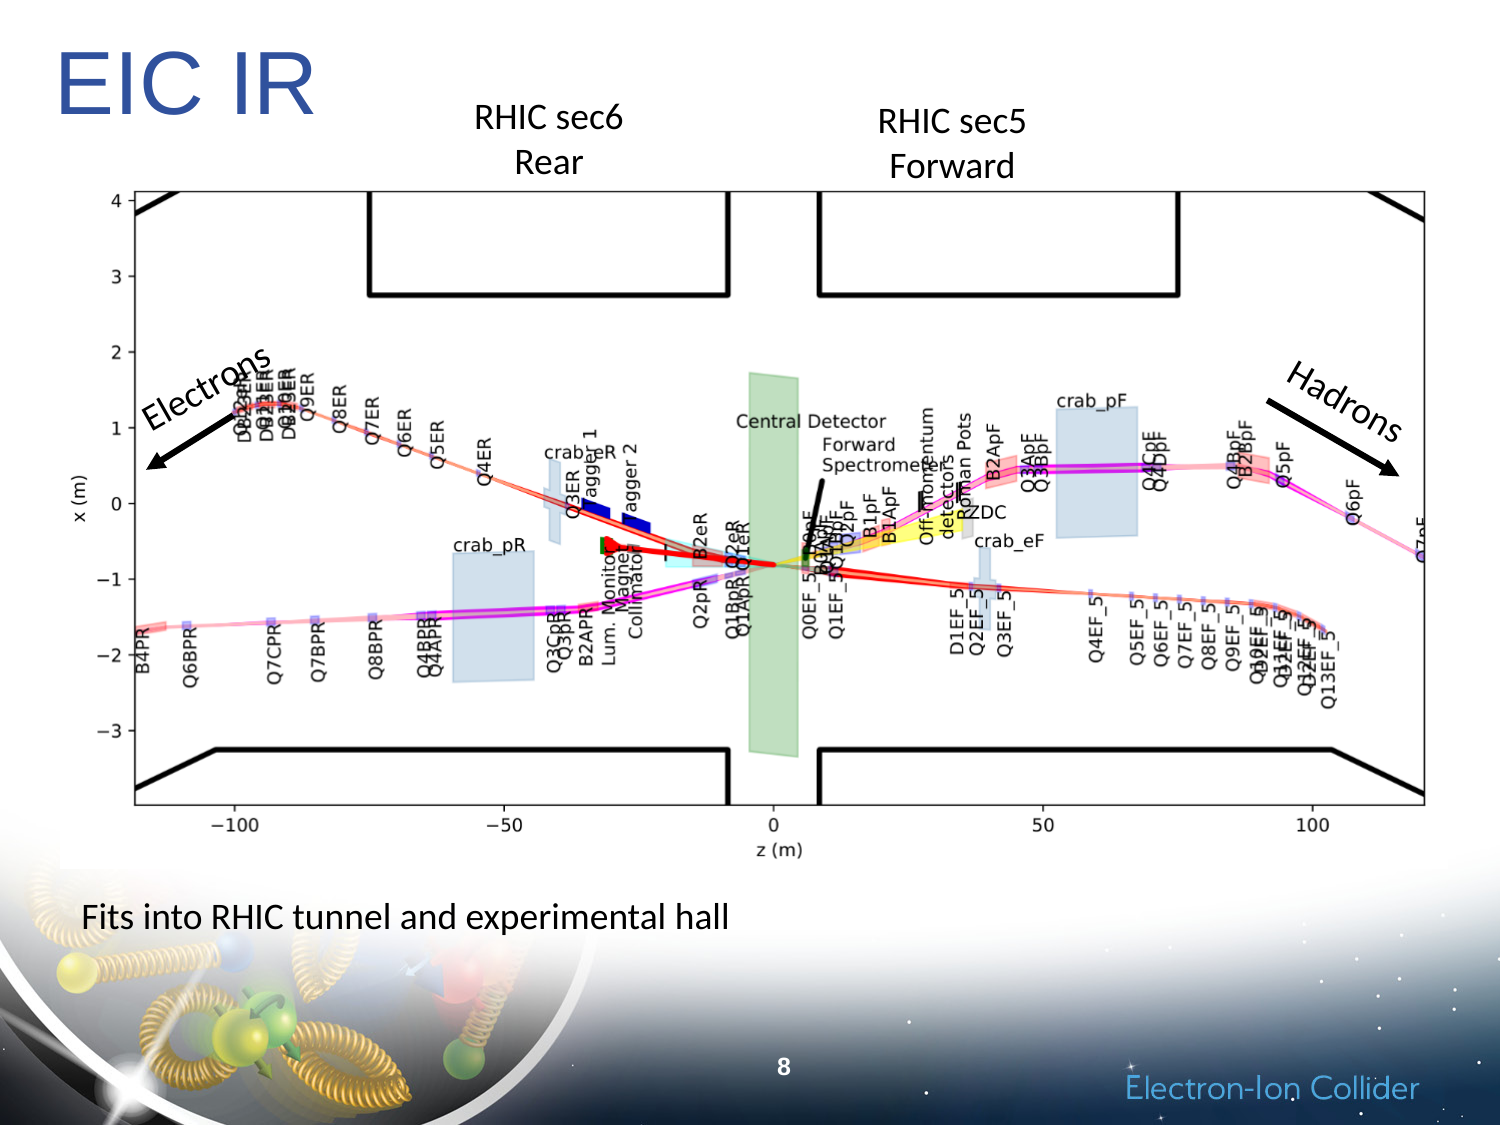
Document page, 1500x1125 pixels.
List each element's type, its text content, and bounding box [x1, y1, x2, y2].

slide_number 8 [615, 1035, 953, 1096]
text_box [146, 415, 234, 470]
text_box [1267, 400, 1400, 477]
text_box Fits into RHIC tunnel and experimental hall [66, 884, 763, 945]
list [60, 163, 1448, 869]
title EIC IR [39, 29, 1334, 142]
picture [0, 0, 1500, 1125]
text_box RHIC sec5 Forward [862, 88, 1043, 163]
text_box RHIC sec6 Rear [459, 85, 639, 163]
